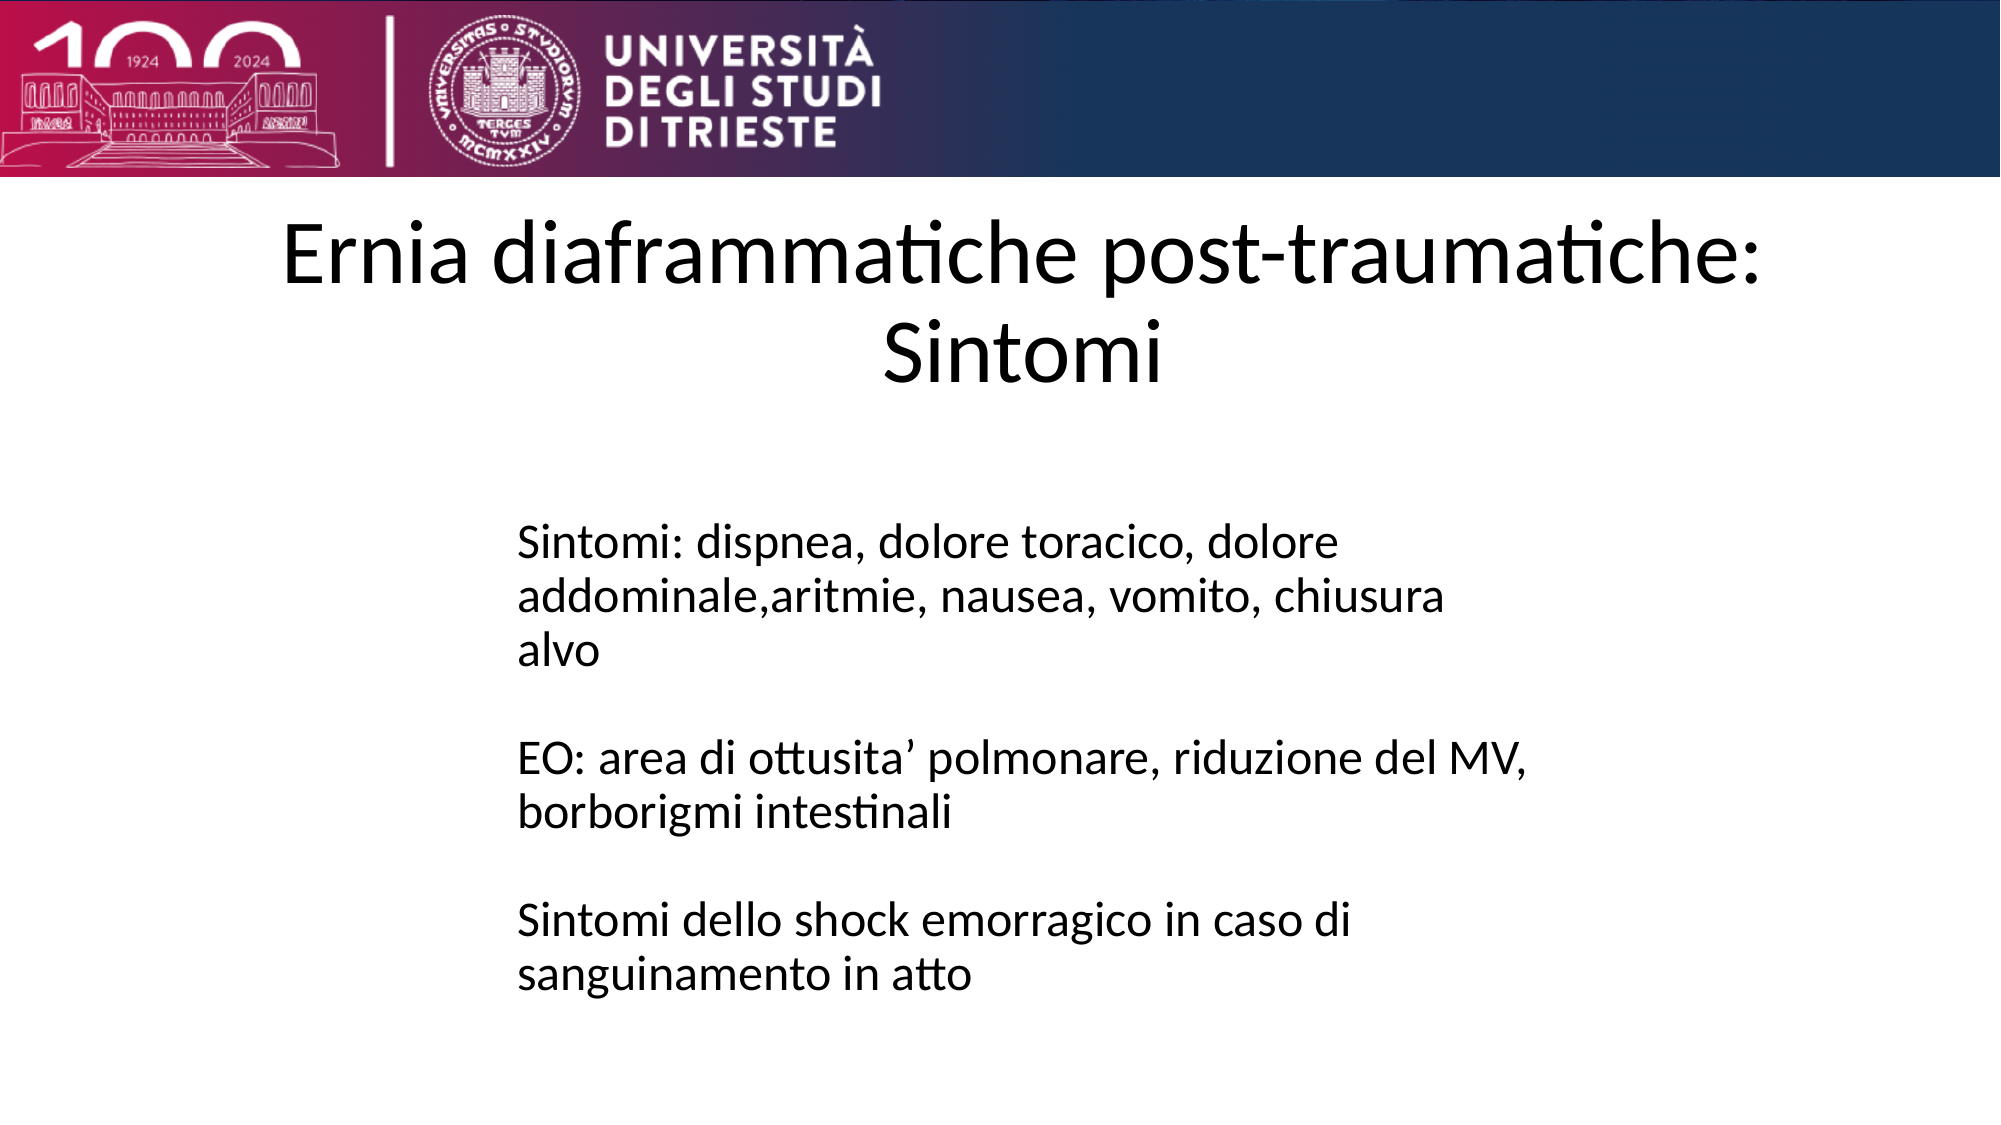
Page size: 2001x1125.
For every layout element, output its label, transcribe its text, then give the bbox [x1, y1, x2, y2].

title Ernia diaframmatiche post-traumatiche: Sintomi [161, 194, 1887, 412]
text_box Sintomi: dispnea, dolore toracico, dolore addominale,aritmie, nausea, vomito, chiusura alvo EO: area di ottusita’ polmonare, riduzione del MV, borborigmi intestinali Sintomi dello shock emorragico in caso di sanguinamento in atto [502, 507, 1545, 1009]
picture [0, 0, 2000, 177]
